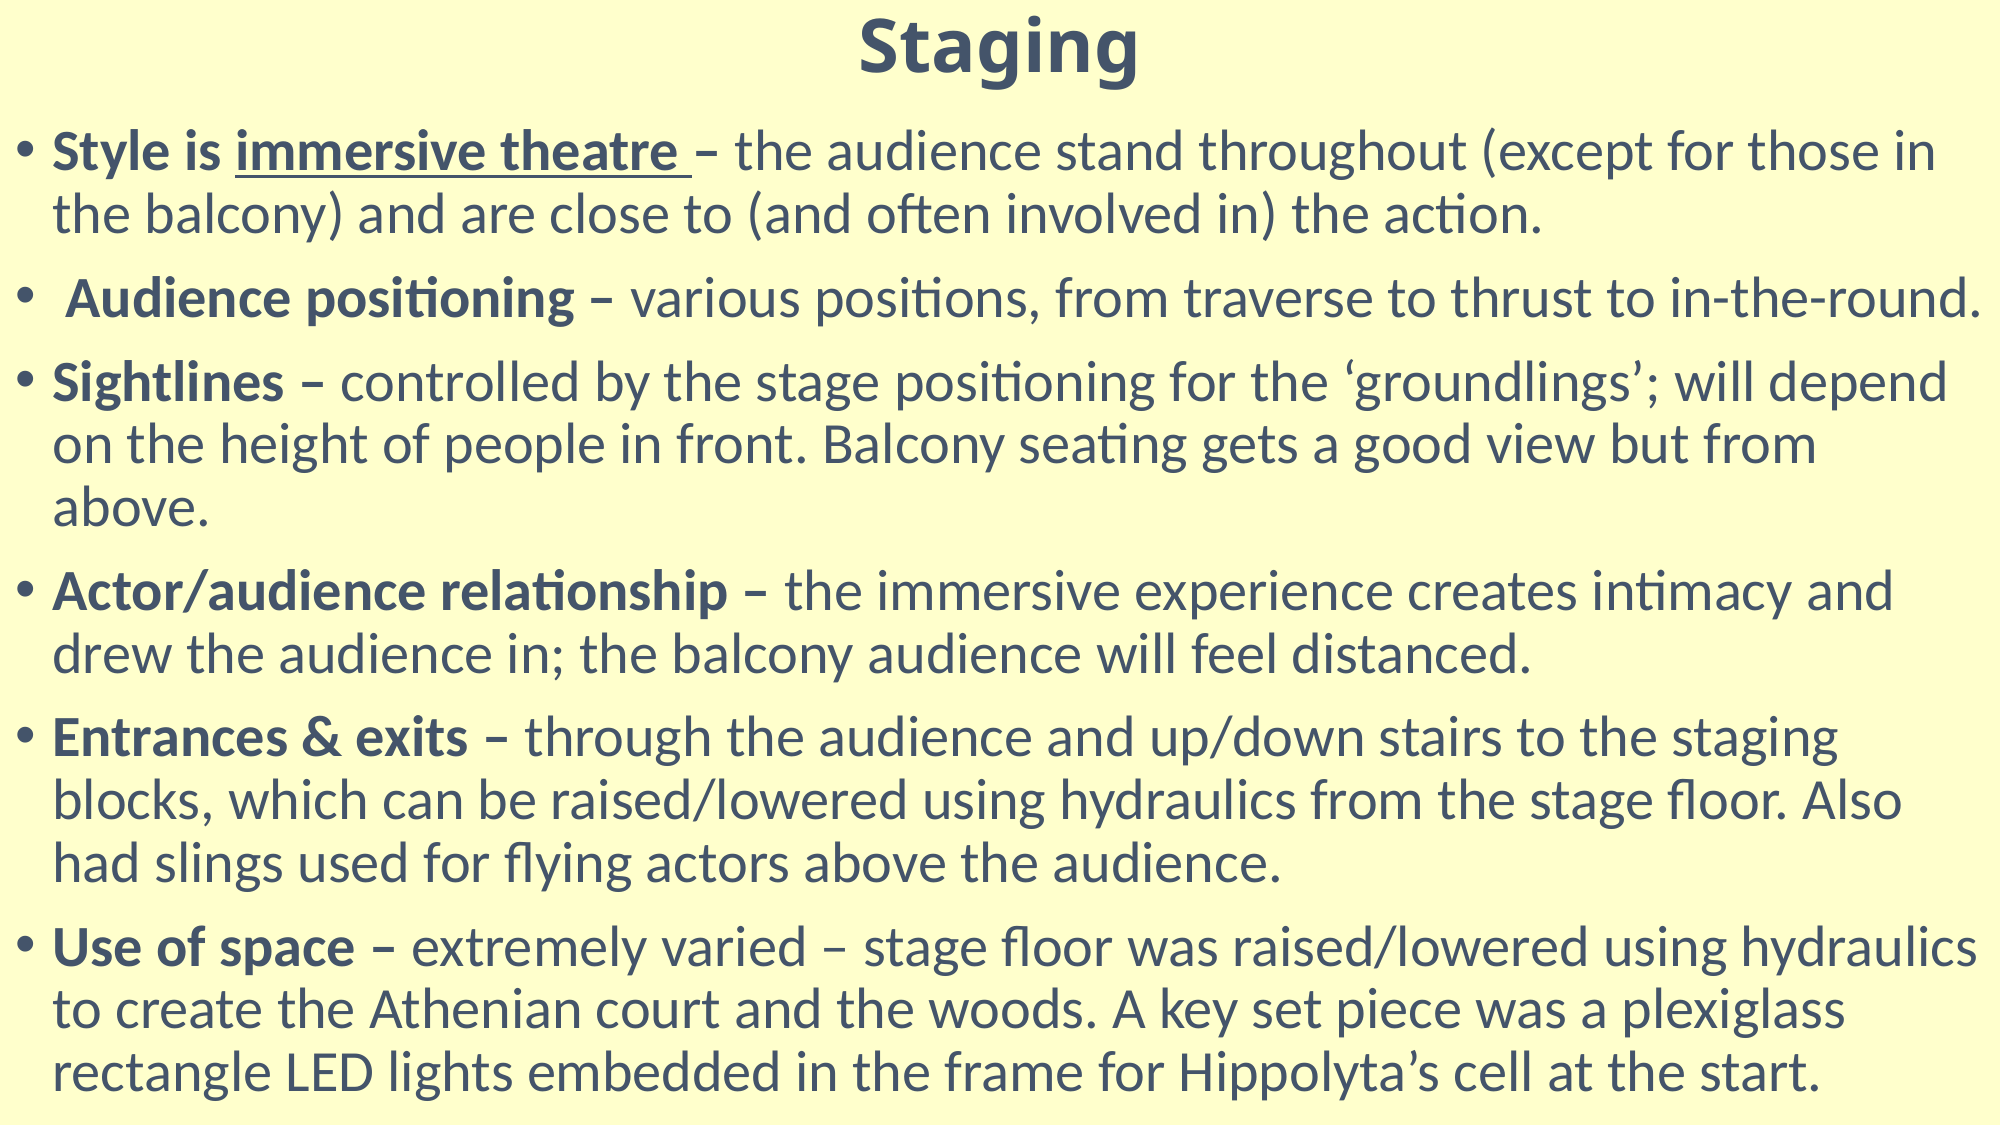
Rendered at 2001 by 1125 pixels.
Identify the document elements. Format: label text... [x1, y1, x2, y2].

title Staging [760, 0, 1240, 97]
list Style is immersive theatre – the audience stand throughout (except for those in the balcony) and are close to (and often involved in) the action. Audience positioning – various positions, from traverse to thrust to in-the-round. Sightlines – controlled by the stage positioning for the ‘groundlings’; will depend on the height of people in front. Balcony seating gets a good view but from above. Actor/audience relationship – the immersive experience creates intimacy and drew the audience in; the balcony audience will feel distanced. Entrances & exits – through the audience and up/down stairs to the staging blocks, which can be raised/lowered using hydraulics from the stage floor. Also had slings used for flying actors above the audience. Use of space – extremely varied – stage floor was raised/lowered using hydraulics to create the Athenian court and the woods. A key set piece was a plexiglass rectangle LED lights embedded in the frame for Hippolyta’s cell at the start. [0, 113, 2000, 1125]
